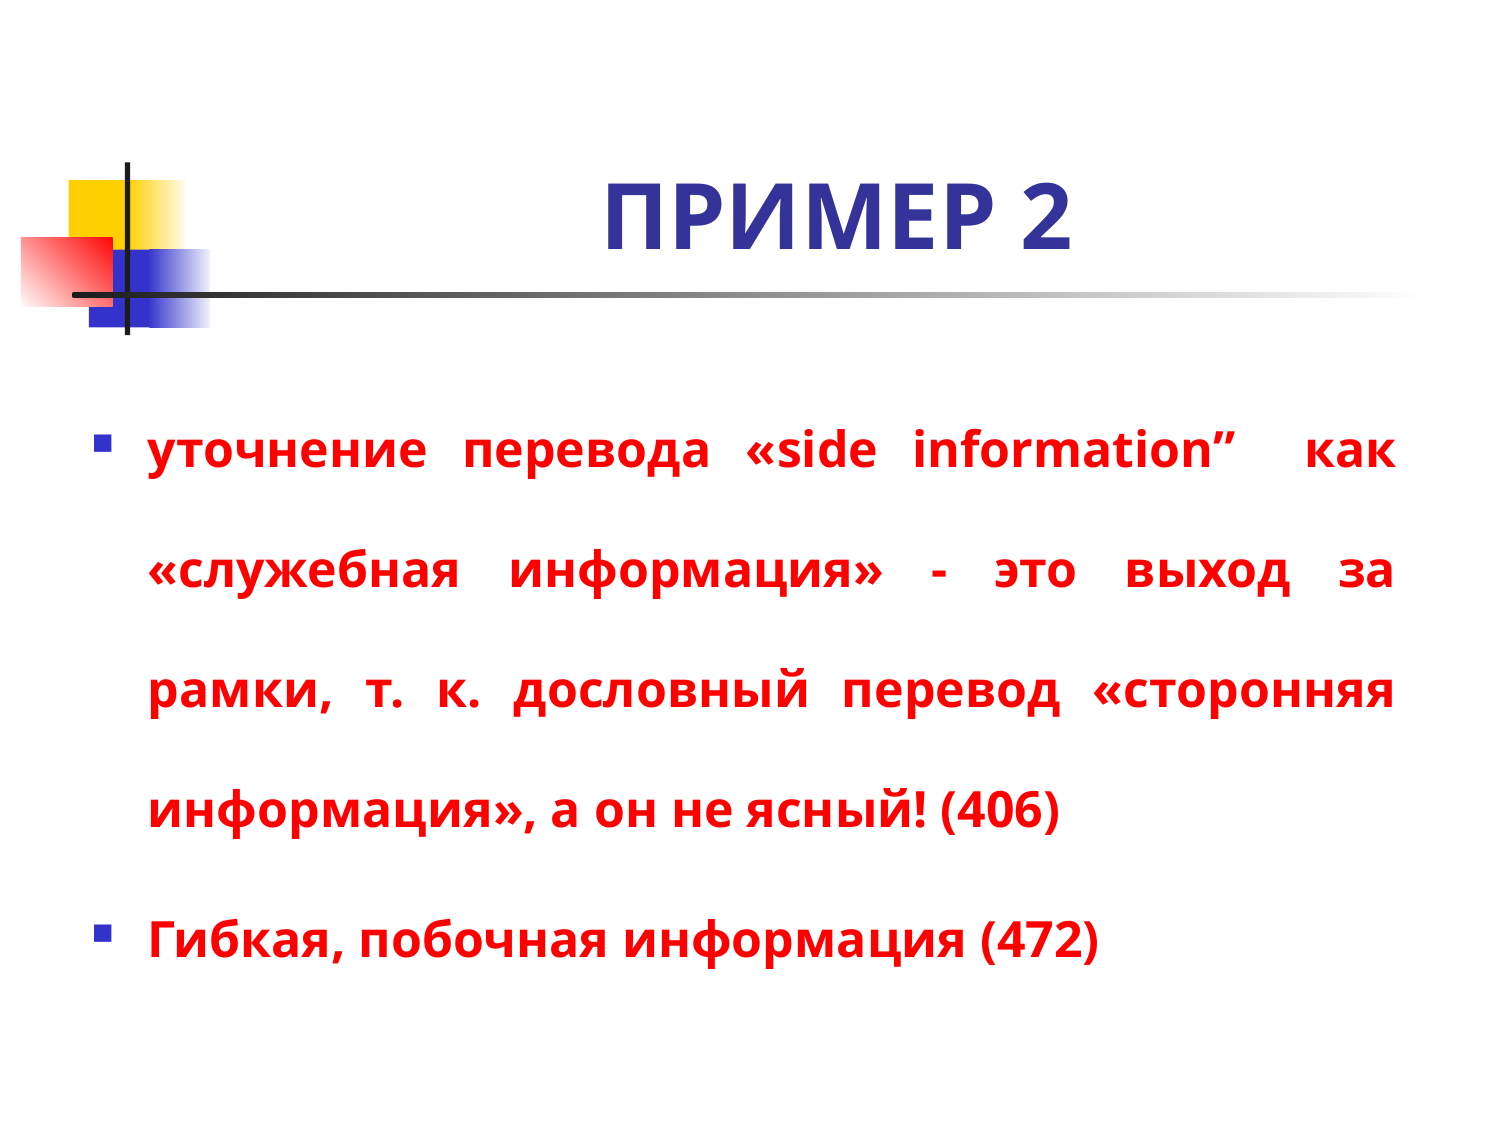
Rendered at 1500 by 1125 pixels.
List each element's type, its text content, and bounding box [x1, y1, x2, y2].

title ПРИМЕР 2 [206, 137, 1468, 275]
list уточнение перевода «side information” как «служебная информация» - это выход за рамки, т. к. дословный перевод «сторонняя информация», а он не ясный! (406) Гибкая, побочная информация (472) [76, 349, 1412, 1012]
